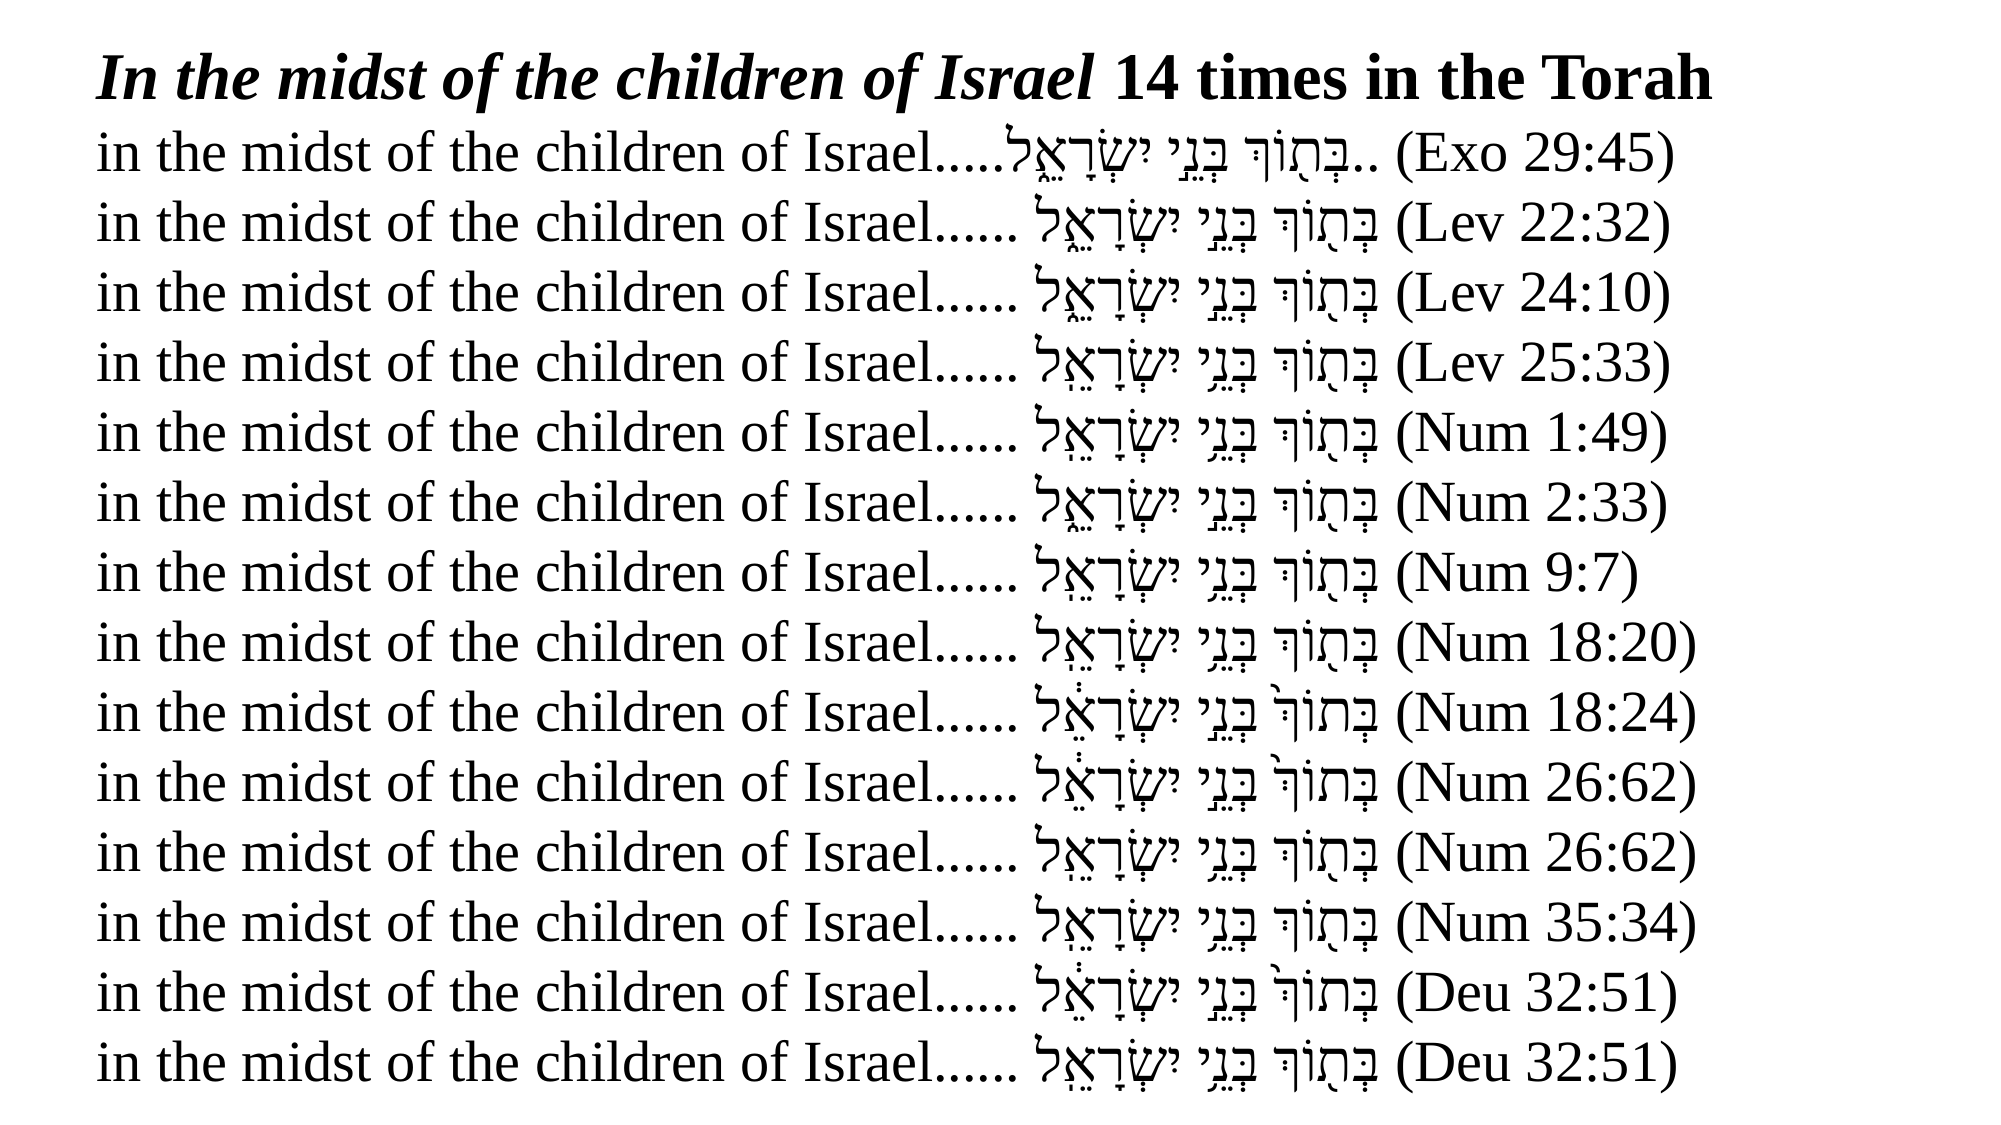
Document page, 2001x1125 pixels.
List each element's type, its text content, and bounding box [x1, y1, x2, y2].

text_box In the midst of the children of Israel 14 times in the Torah in the midst of the children of Israel.....בְּת֖וֹךְ בְּנֵ֣י יִשְׂרָאֵ֑ל.. (Exo 29:45) in the midst of the children of Israel...... בְּת֖וֹךְ בְּנֵ֣י יִשְׂרָאֵ֑ל (Lev 22:32) in the midst of the children of Israel...... בְּת֖וֹךְ בְּנֵ֣י יִשְׂרָאֵ֑ל (Lev 24:10) in the midst of the children of Israel...... בְּת֖וֹךְ בְּנֵ֥י יִשְׂרָאֵֽל (Lev 25:33) in the midst of the children of Israel...... בְּת֖וֹךְ בְּנֵ֥י יִשְׂרָאֵֽל (Num 1:49) in the midst of the children of Israel...... בְּת֖וֹךְ בְּנֵ֣י יִשְׂרָאֵ֑ל (Num 2:33) in the midst of the children of Israel...... בְּת֖וֹךְ בְּנֵ֥י יִשְׂרָאֵֽל (Num 9:7) in the midst of the children of Israel...... בְּת֖וֹךְ בְּנֵ֥י יִשְׂרָאֵֽל (Num 18:20) in the midst of the children of Israel...... בְּתוֹךְ֙ בְּנֵ֣י יִשְׂרָאֵ֔ל (Num 18:24) in the midst of the children of Israel...... בְּתוֹךְ֙ בְּנֵ֣י יִשְׂרָאֵ֔ל (Num 26:62) in the midst of the children of Israel...... בְּת֖וֹךְ בְּנֵ֥י יִשְׂרָאֵֽל (Num 26:62) in the midst of the children of Israel...... בְּת֖וֹךְ בְּנֵ֥י יִשְׂרָאֵֽל (Num 35:34) in the midst of the children of Israel...... בְּתוֹךְ֙ בְּנֵ֣י יִשְׂרָאֵ֔ל (Deu 32:51) in the midst of the children of Israel...... בְּת֖וֹךְ בְּנֵ֥י יִשְׂרָאֵֽל (Deu 32:51) [81, 25, 1889, 1101]
